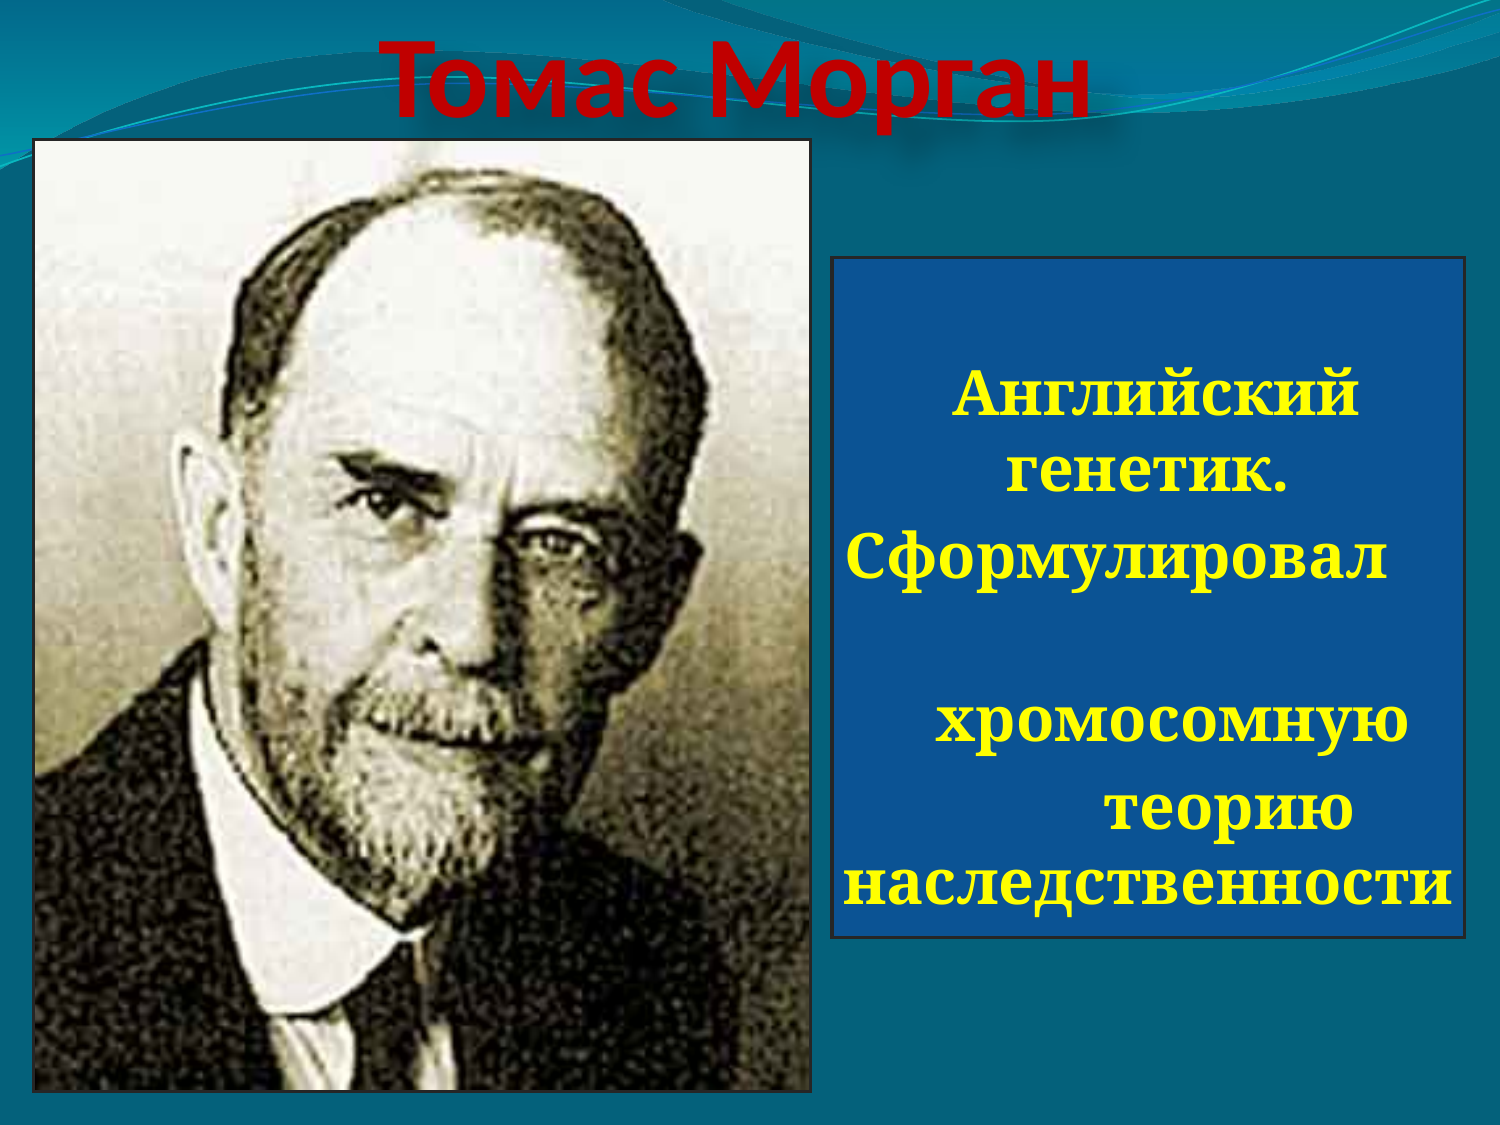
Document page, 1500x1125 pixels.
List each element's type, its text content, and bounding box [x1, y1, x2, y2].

picture [34, 140, 809, 1091]
title Томас Морган [86, 34, 1363, 141]
list Английский генетик. Сформулировал хромосомную теорию наследственности [831, 257, 1466, 938]
